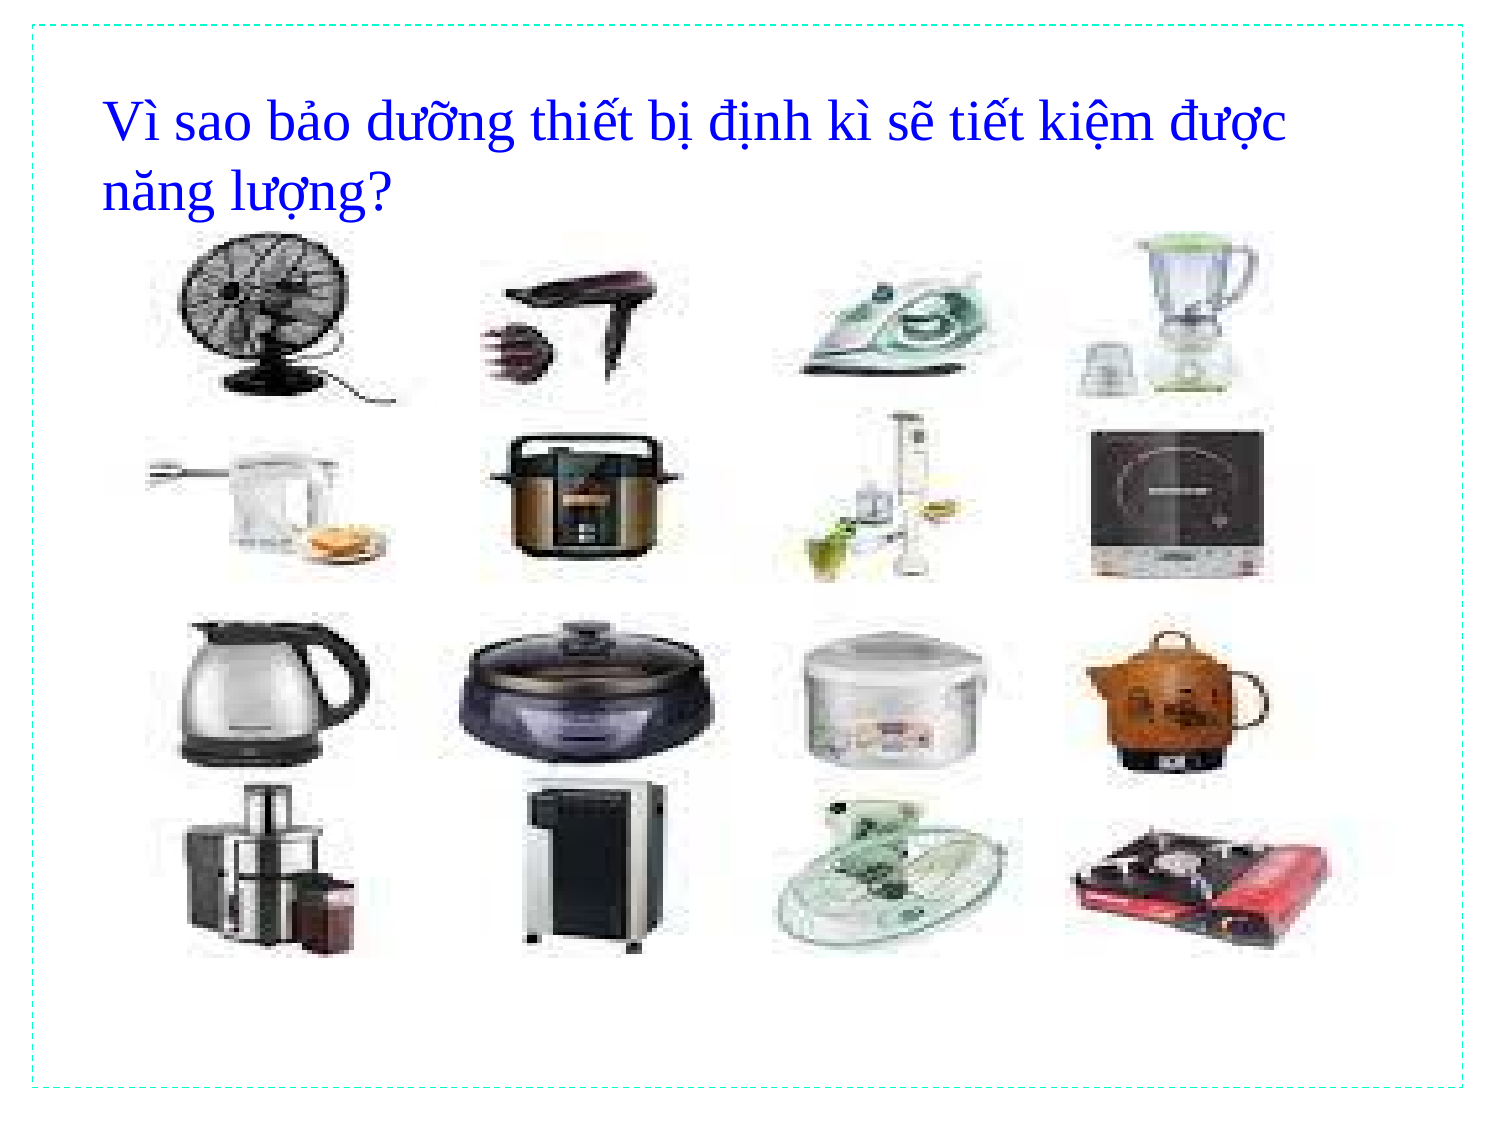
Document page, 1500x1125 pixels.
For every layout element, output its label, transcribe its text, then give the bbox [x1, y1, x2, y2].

picture [62, 231, 1395, 958]
text_box [32, 24, 1463, 1088]
text_box Vì sao bảo dưỡng thiết bị định kì sẽ tiết kiệm được năng lượng? [87, 74, 1395, 230]
